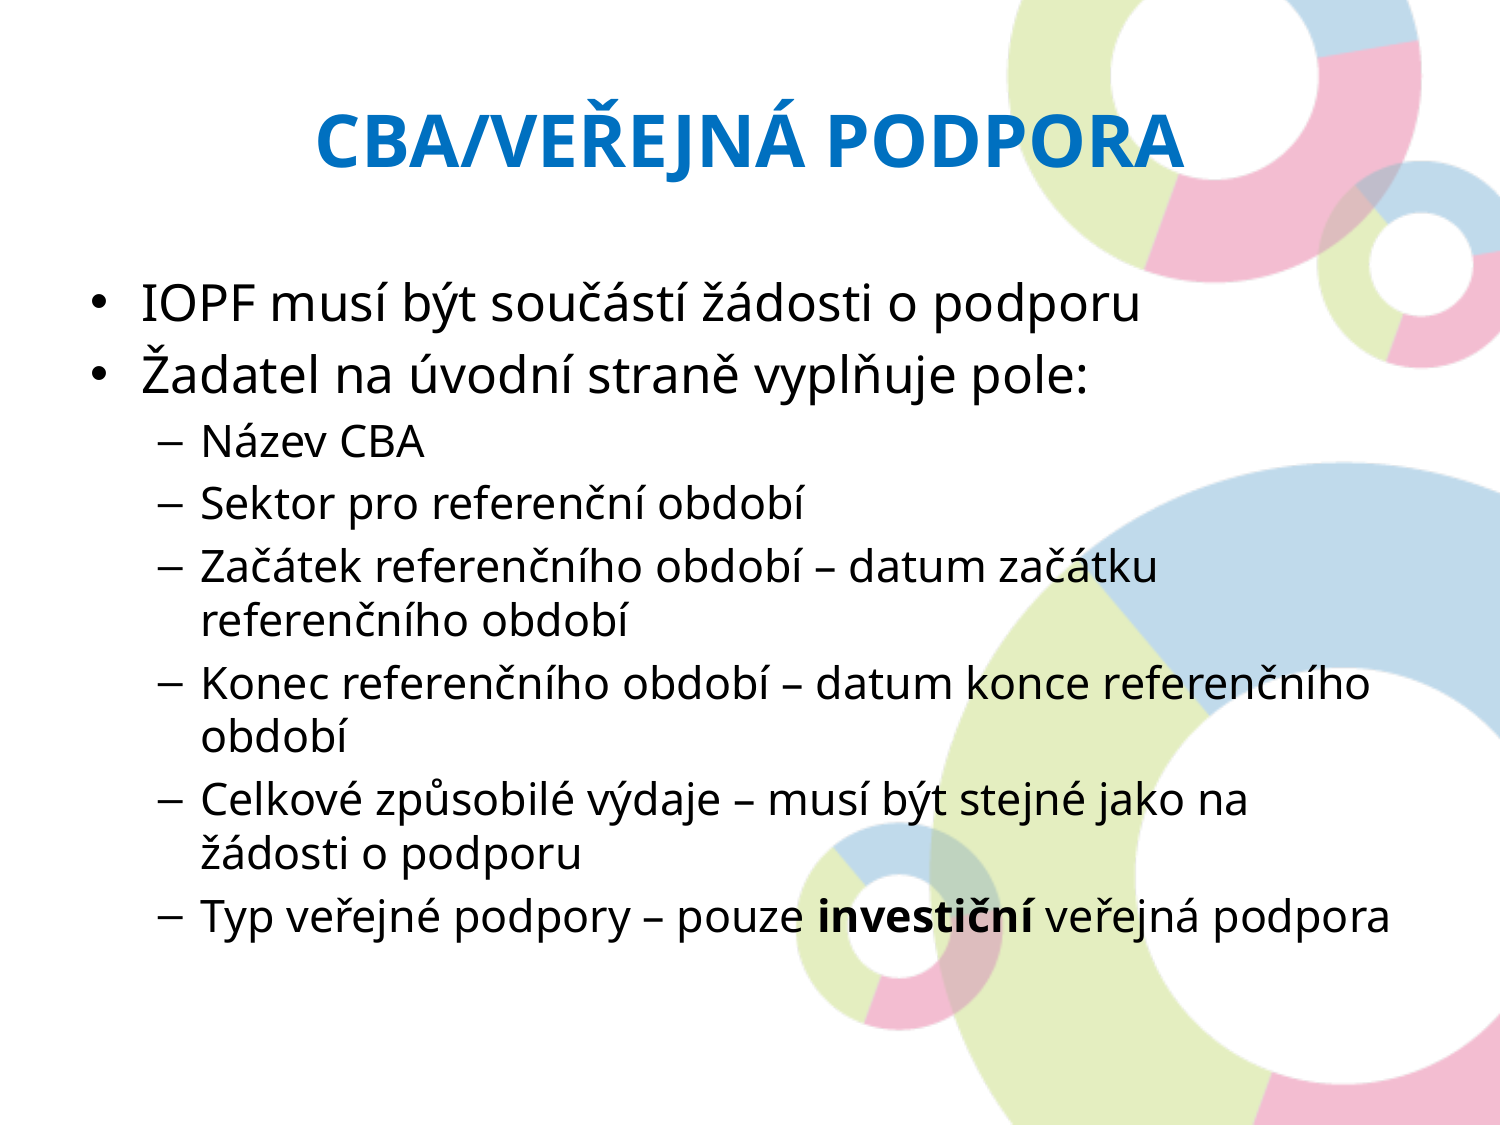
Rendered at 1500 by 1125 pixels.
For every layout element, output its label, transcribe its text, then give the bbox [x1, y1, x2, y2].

list IOPF musí být součástí žádosti o podporu Žadatel na úvodní straně vyplňuje pole: Název CBA Sektor pro referenční období Začátek referenčního období – datum začátku referenčního období Konec referenčního období – datum konce referenčního období Celkové způsobilé výdaje – musí být stejné jako na žádosti o podporu Typ veřejné podpory – pouze investiční veřejná podpora [75, 262, 1425, 1005]
title CBA/Veřejná podpora [75, 45, 1425, 233]
